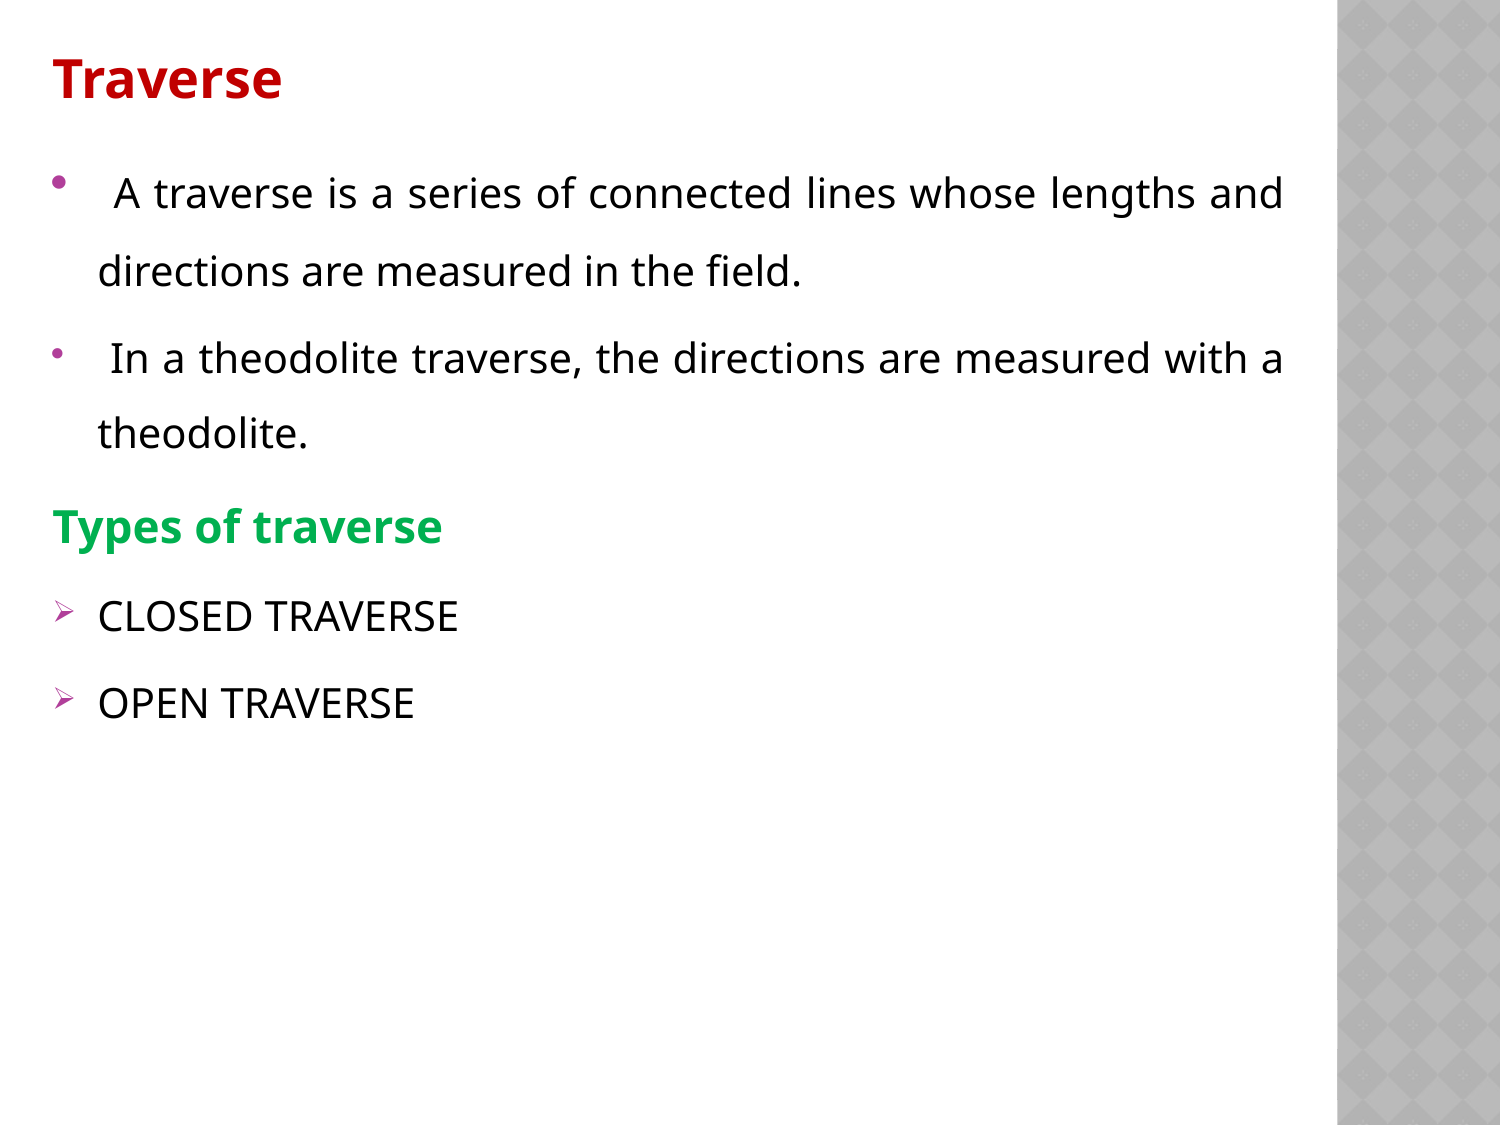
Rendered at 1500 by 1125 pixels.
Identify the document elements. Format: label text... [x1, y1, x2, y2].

list Traverse A traverse is a series of connected lines whose lengths and directions are measured in the field. In a theodolite traverse, the directions are measured with a theodolite. Types of traverse CLOSED TRAVERSE OPEN TRAVERSE [37, 37, 1300, 1088]
